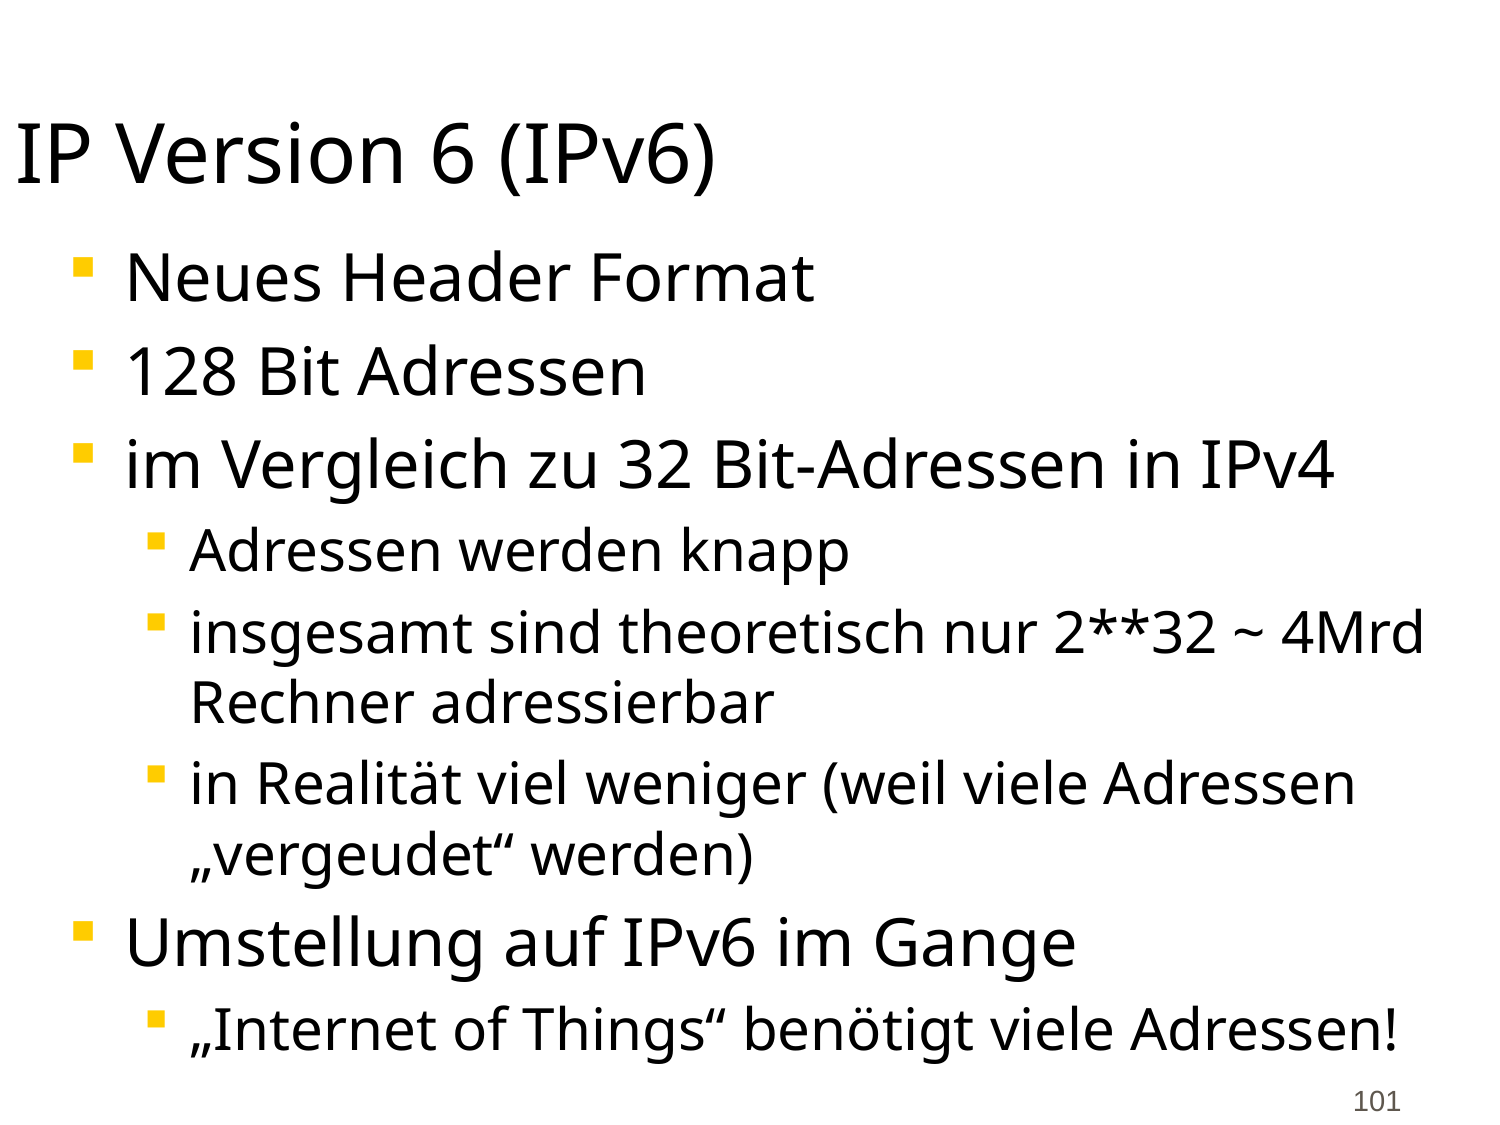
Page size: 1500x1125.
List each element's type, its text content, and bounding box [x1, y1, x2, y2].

title IP Version 6 (IPv6) [0, 0, 1500, 209]
slide_number 101 [1269, 1049, 1417, 1125]
list Neues Header Format 128 Bit Adressen im Vergleich zu 32 Bit-Adressen in IPv4 Adressen werden knapp insgesamt sind theoretisch nur 2**32 ~ 4Mrd Rechner adressierbar in Realität viel weniger (weil viele Adressen „vergeudet“ werden) Umstellung auf IPv6 im Gange „Internet of Things“ benötigt viele Adressen! [52, 227, 1474, 964]
